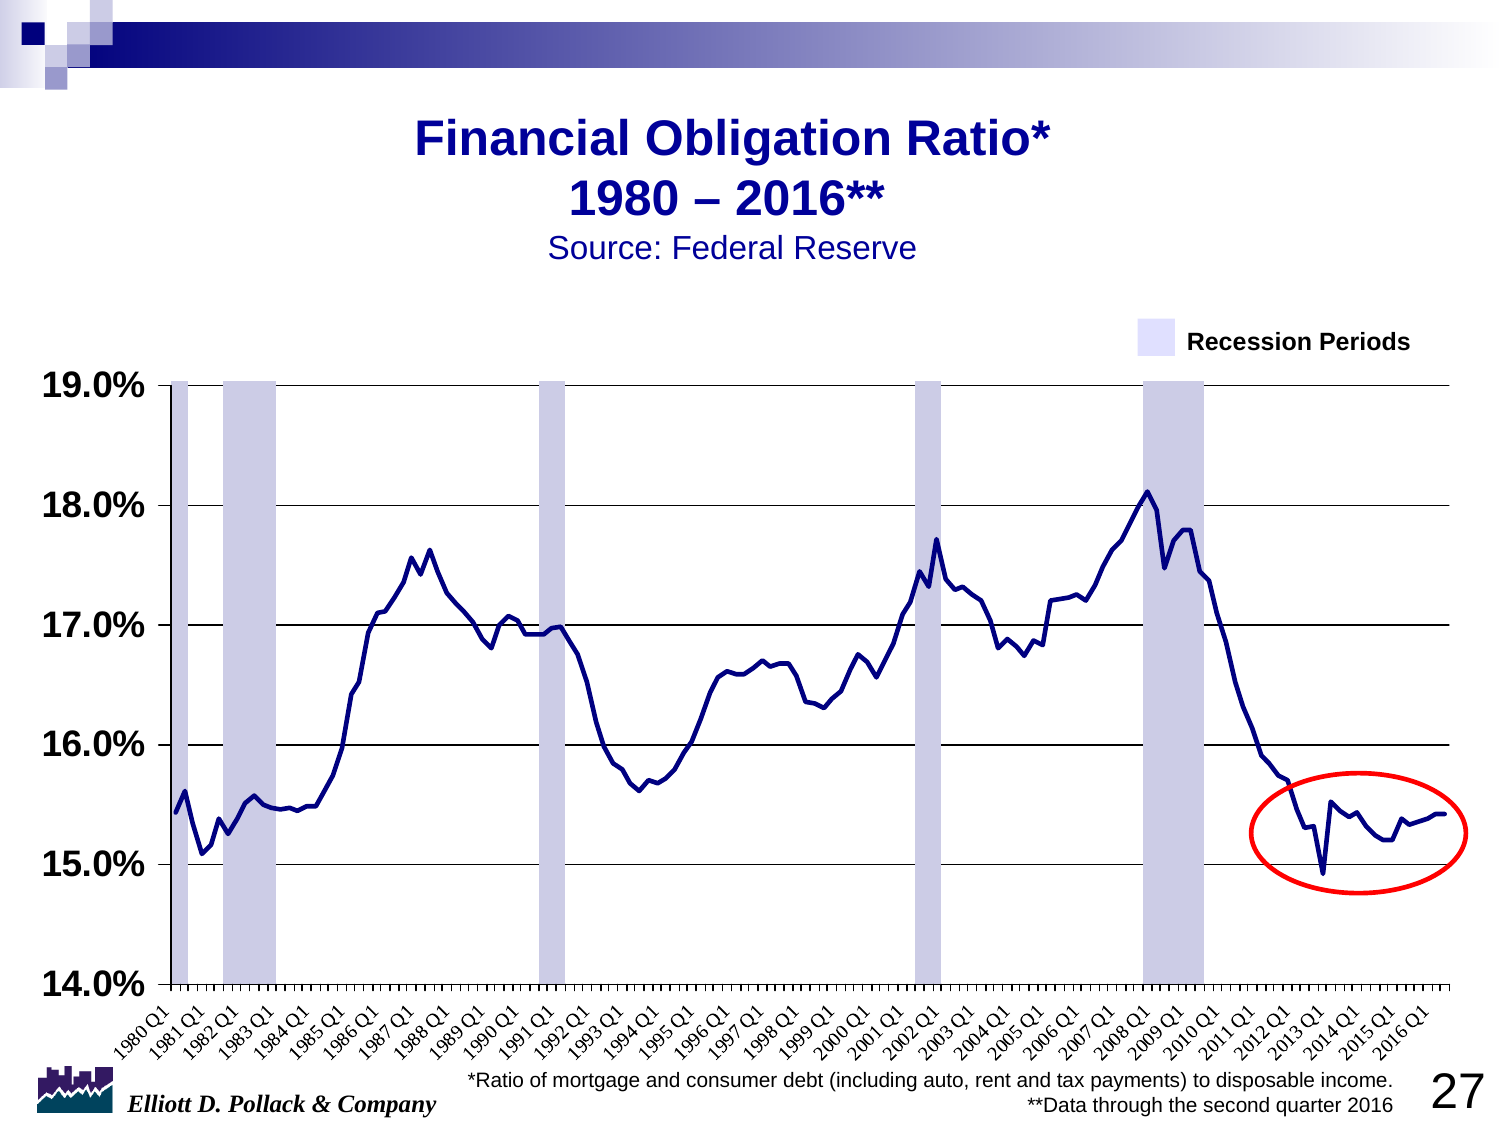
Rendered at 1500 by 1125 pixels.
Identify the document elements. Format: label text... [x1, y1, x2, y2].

picture [37, 1079, 113, 1103]
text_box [1137, 318, 1427, 364]
title Financial Obligation Ratio* 1980 – 2016** Source: Federal Reserve [0, 75, 1466, 274]
text_box *Ratio of mortgage and consumer debt (including auto, rent and tax payments) to disposable income. **Data through the second quarter 2016 [452, 1087, 1390, 1125]
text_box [27, 340, 1461, 1079]
text_box 27 [1390, 1051, 1500, 1125]
